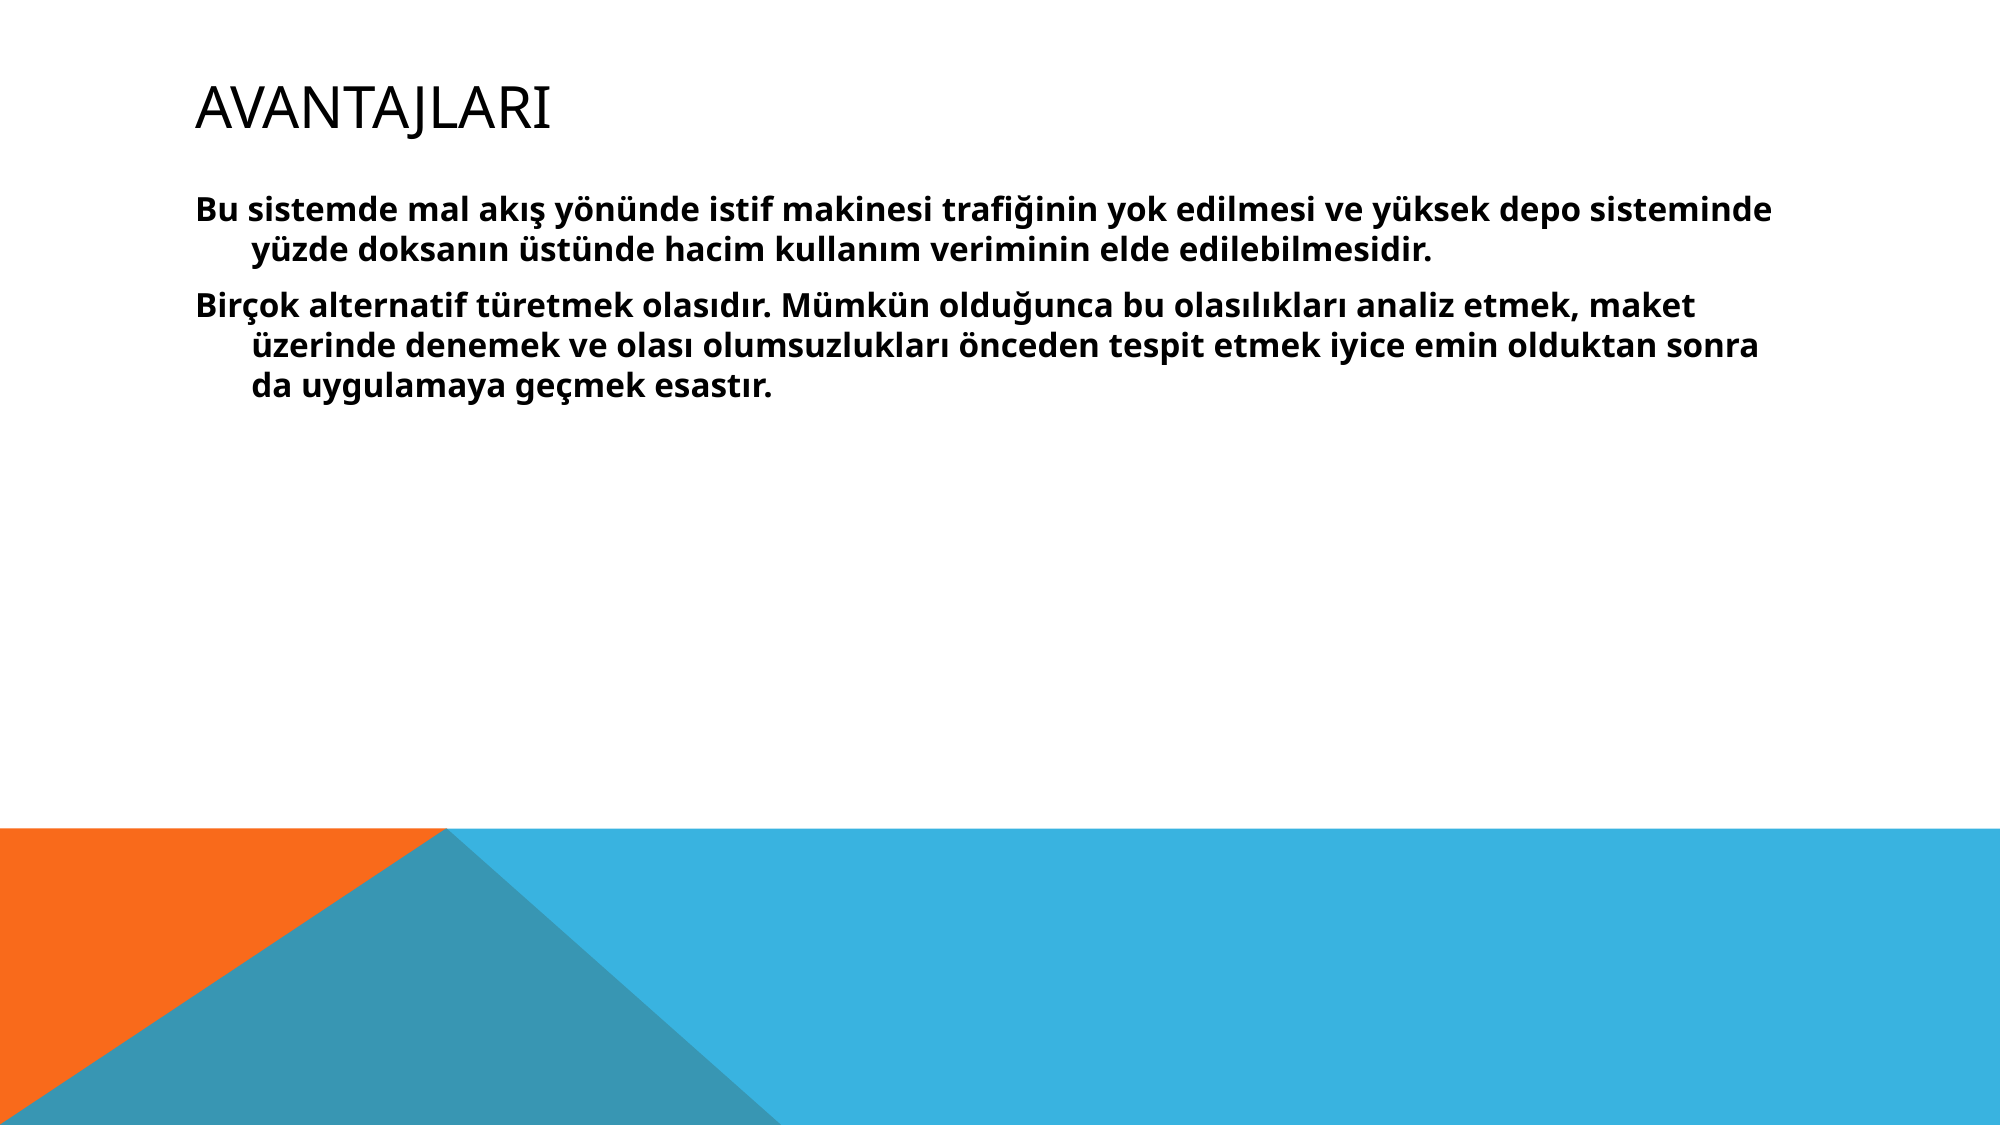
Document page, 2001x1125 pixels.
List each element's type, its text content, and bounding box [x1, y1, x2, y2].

list Bu sistemde mal akış yönünde istif makinesi trafiğinin yok edilmesi ve yüksek depo sisteminde yüzde doksanın üstünde hacim kullanım veriminin elde edilebilmesidir. Birçok alternatif türetmek olasıdır. Mümkün olduğunca bu olasılıkları analiz etmek, maket üzerinde denemek ve olası olumsuzlukları önceden tespit etmek iyice emin olduktan sonra da uygulamaya geçmek esastır. [180, 180, 1825, 768]
title Avantajları [180, 60, 1825, 150]
